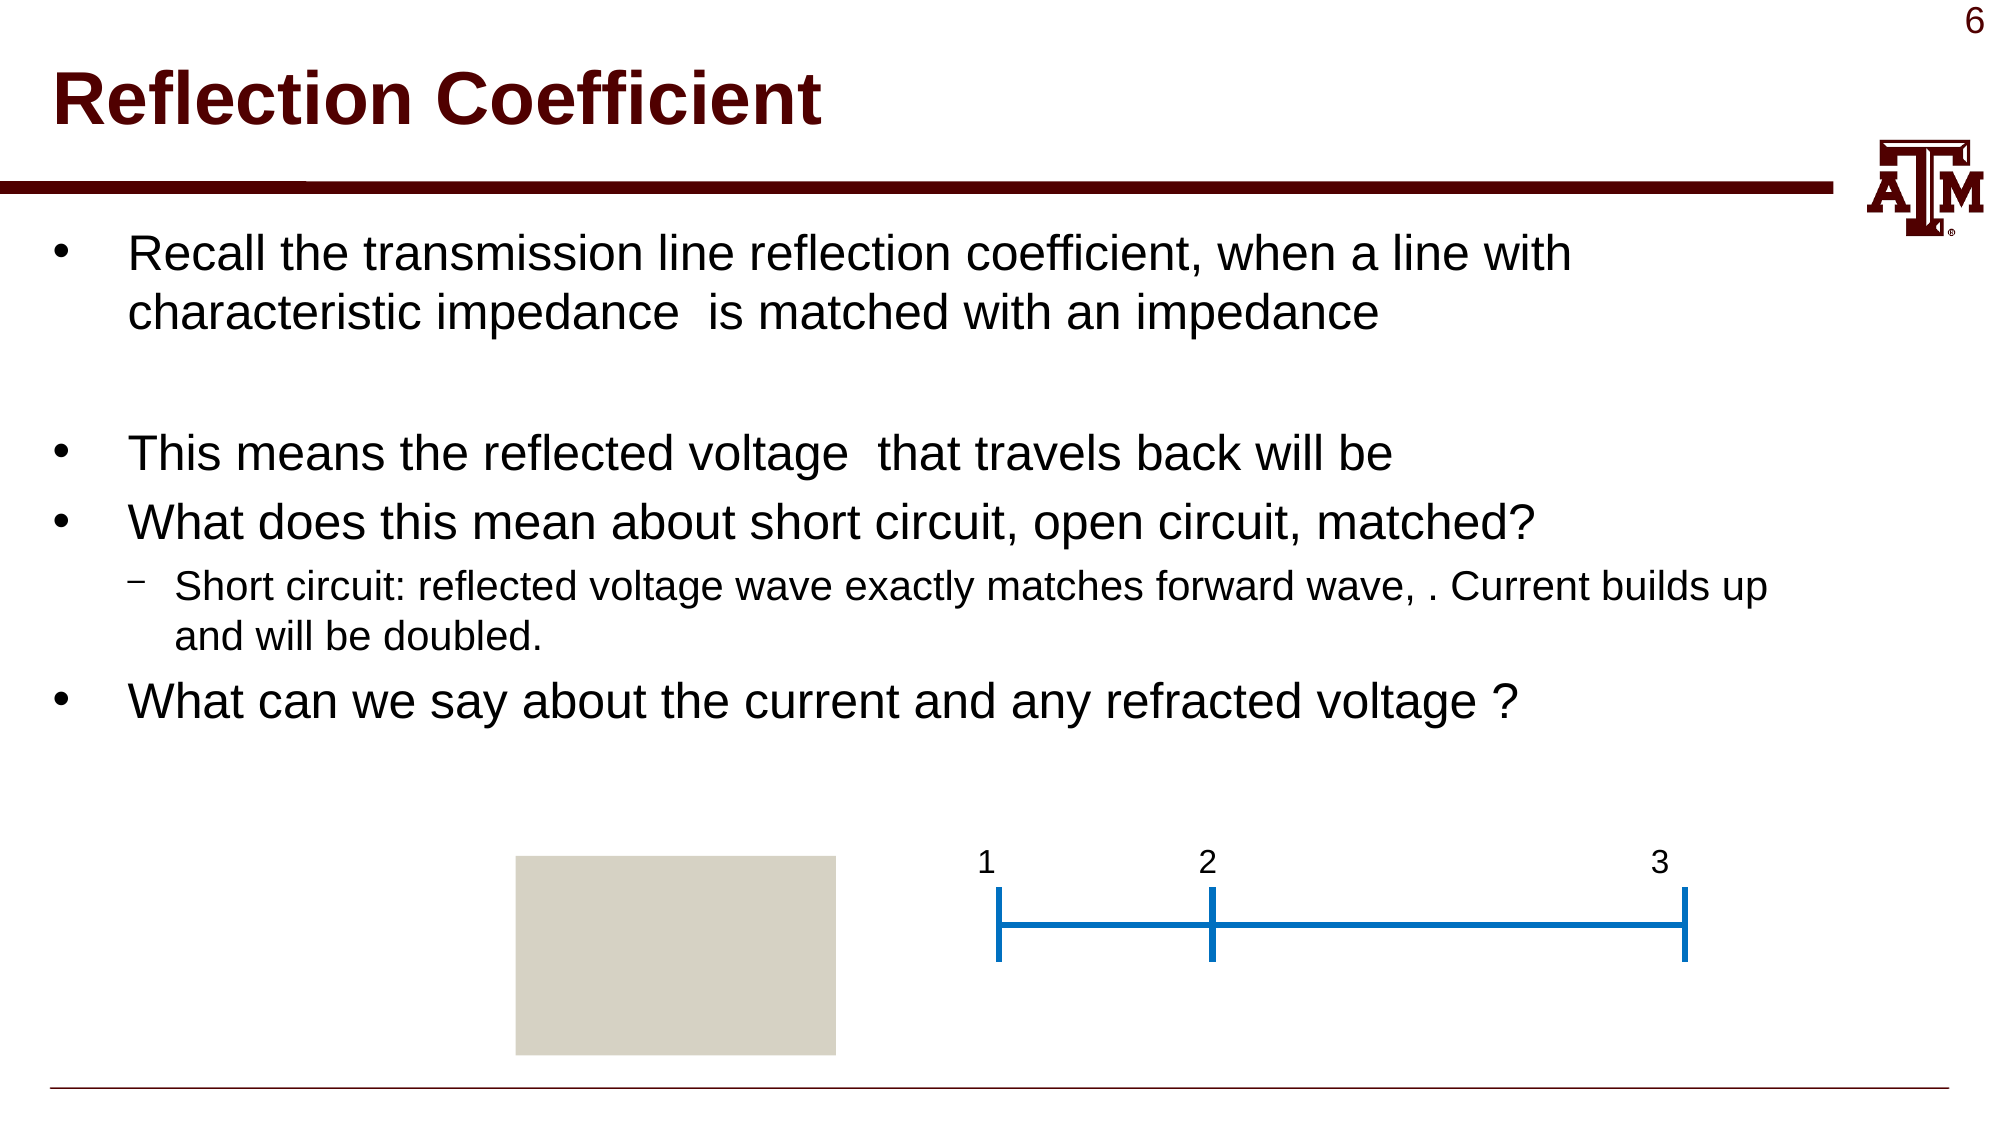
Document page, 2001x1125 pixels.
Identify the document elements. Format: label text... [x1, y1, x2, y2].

picture [1850, 112, 2000, 263]
title Reflection Coefficient [37, 12, 1826, 188]
text_box 1 2 3 [962, 832, 1763, 888]
